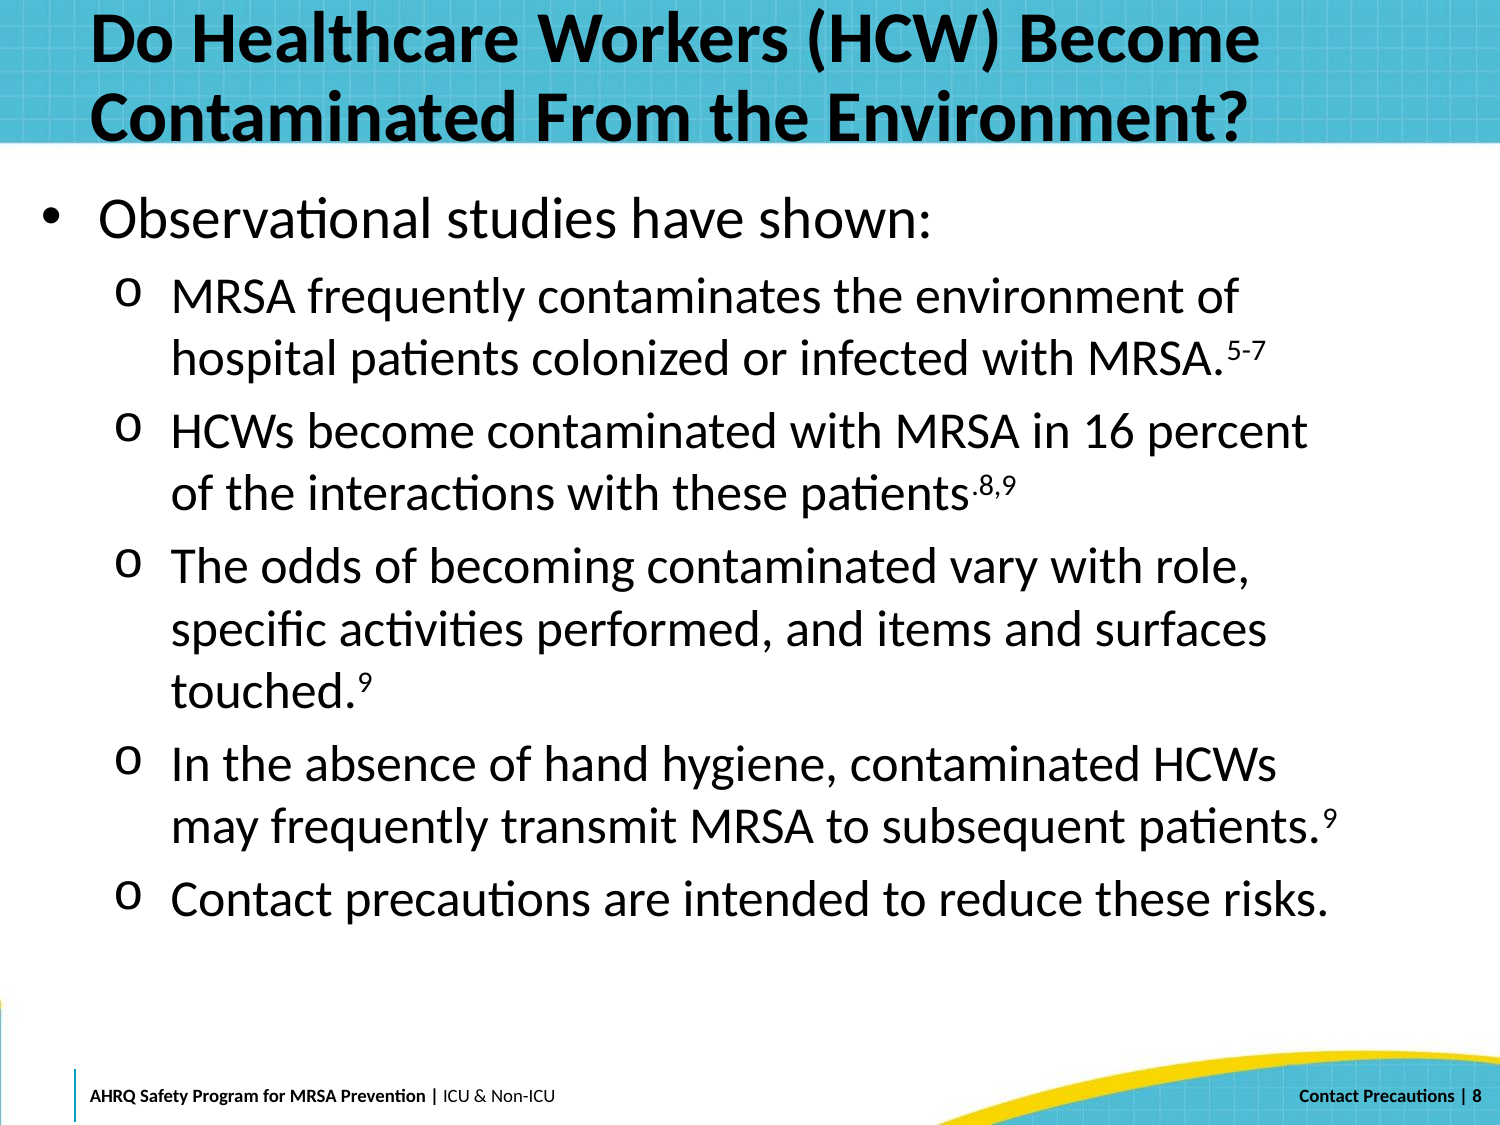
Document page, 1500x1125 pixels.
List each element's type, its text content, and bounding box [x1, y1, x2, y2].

picture [0, 0, 1500, 1125]
slide_number | 8 [1455, 1065, 1500, 1125]
list Observational studies have shown: MRSA frequently contaminates the environment of hospital patients colonized or infected with MRSA.5-7 HCWs become contaminated with MRSA in 16 percent of the interactions with these patients.8,9 The odds of becoming contaminated vary with role, specific activities performed, and items and surfaces touched.9 In the absence of hand hygiene, contaminated HCWs may frequently transmit MRSA to subsequent patients.9 Contact precautions are intended to reduce these risks. [25, 171, 1376, 1027]
title Do Healthcare Workers (HCW) Become Contaminated From the Environment? [75, 0, 1425, 150]
